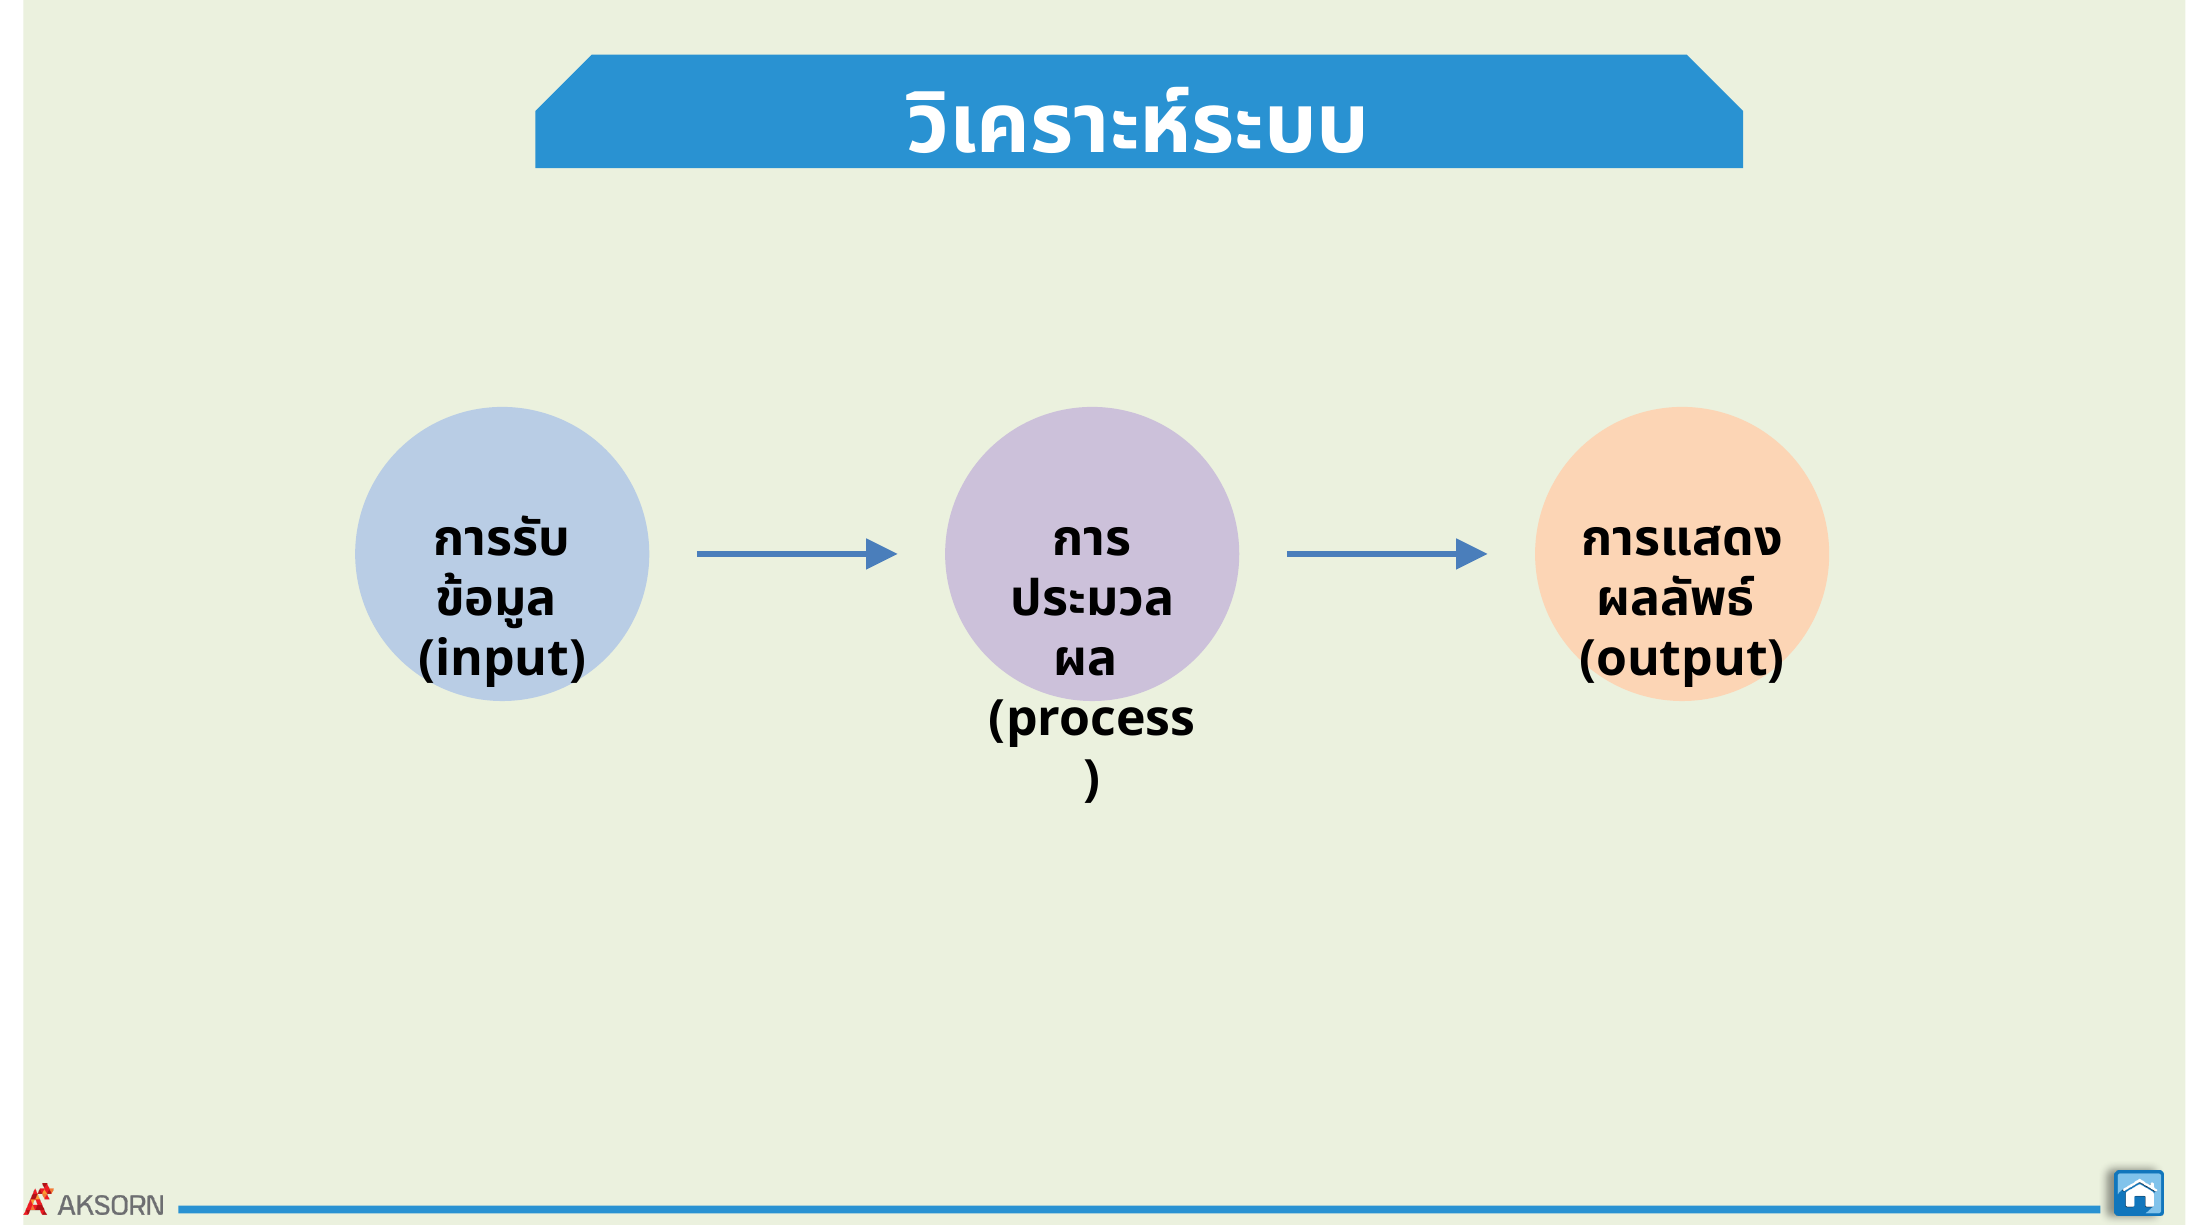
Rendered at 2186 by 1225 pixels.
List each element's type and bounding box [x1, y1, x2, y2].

text_box [1534, 406, 1830, 702]
text_box [354, 406, 650, 702]
text_box [178, 1205, 2101, 1214]
text_box [944, 406, 1240, 702]
picture [2114, 1169, 2164, 1216]
text_box [21, 0, 2186, 1225]
picture [23, 1183, 163, 1215]
text_box [535, 54, 1744, 178]
